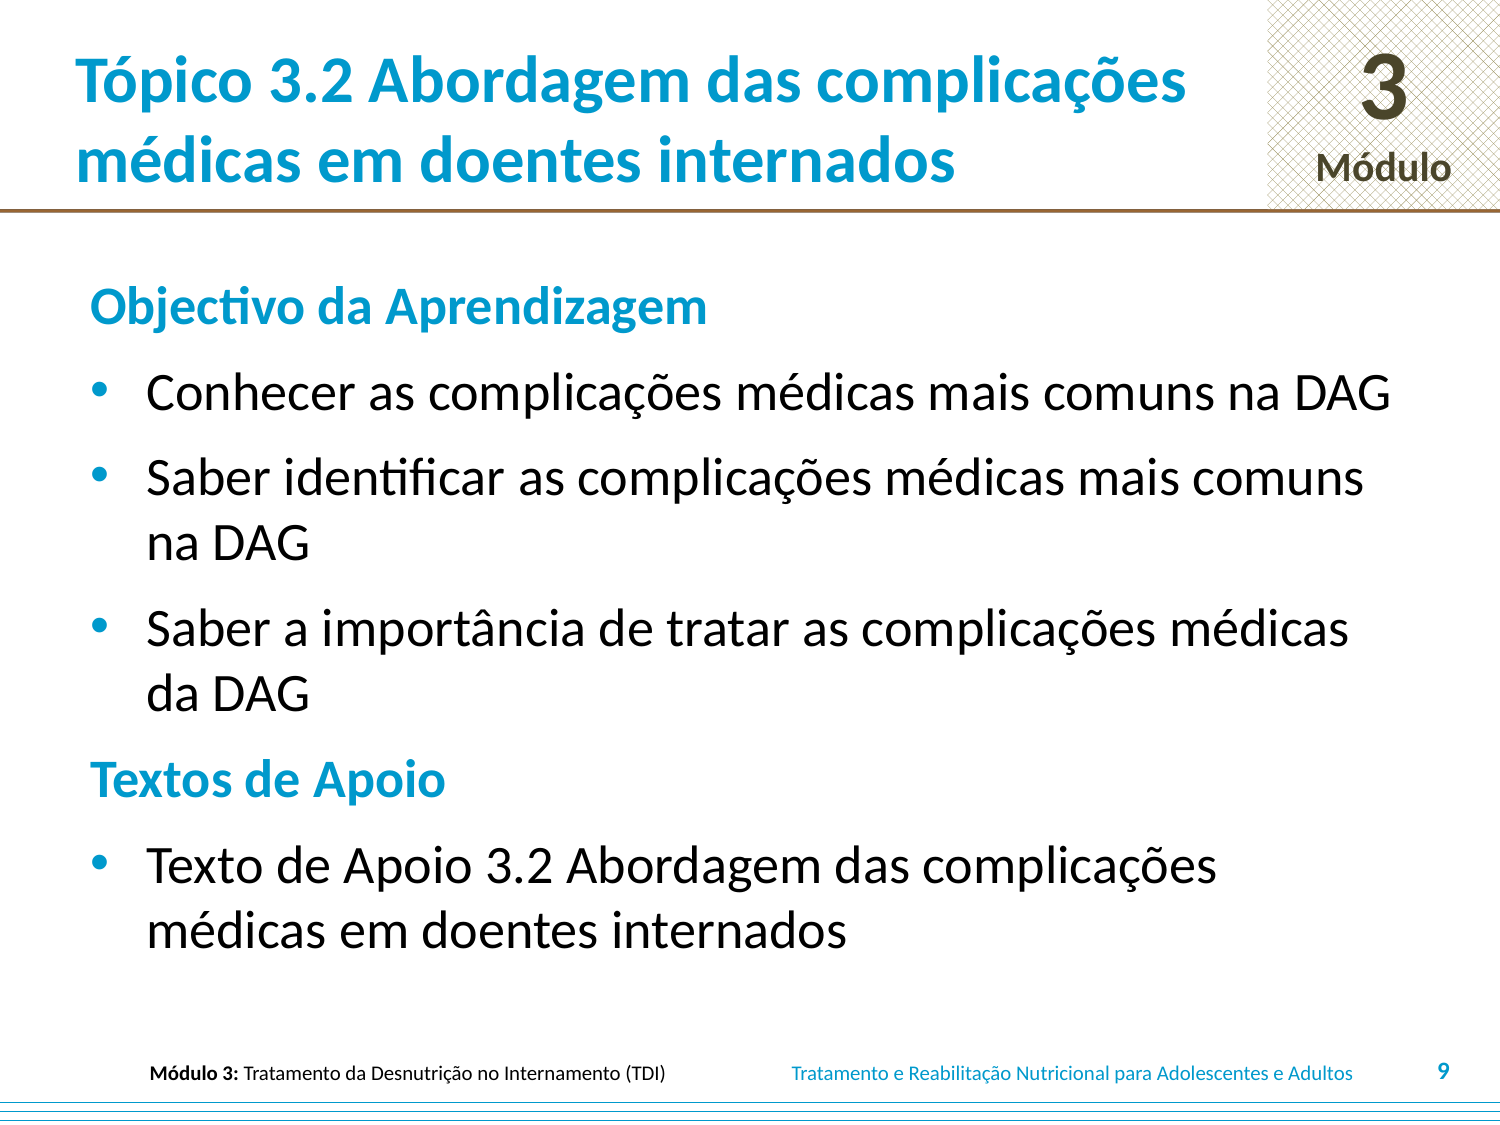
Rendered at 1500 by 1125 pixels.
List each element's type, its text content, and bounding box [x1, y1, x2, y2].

list Objectivo da Aprendizagem Conhecer as complicações médicas mais comuns na DAG Saber identificar as complicações médicas mais comuns na DAG Saber a importância de tratar as complicações médicas da DAG Textos de Apoio Texto de Apoio 3.2 Abordagem das complicações médicas em doentes internados [75, 262, 1425, 1005]
slide_number 9 [1389, 1050, 1465, 1088]
title Tópico 3.2 Abordagem das complicações médicas em doentes internados [0, 0, 1288, 233]
